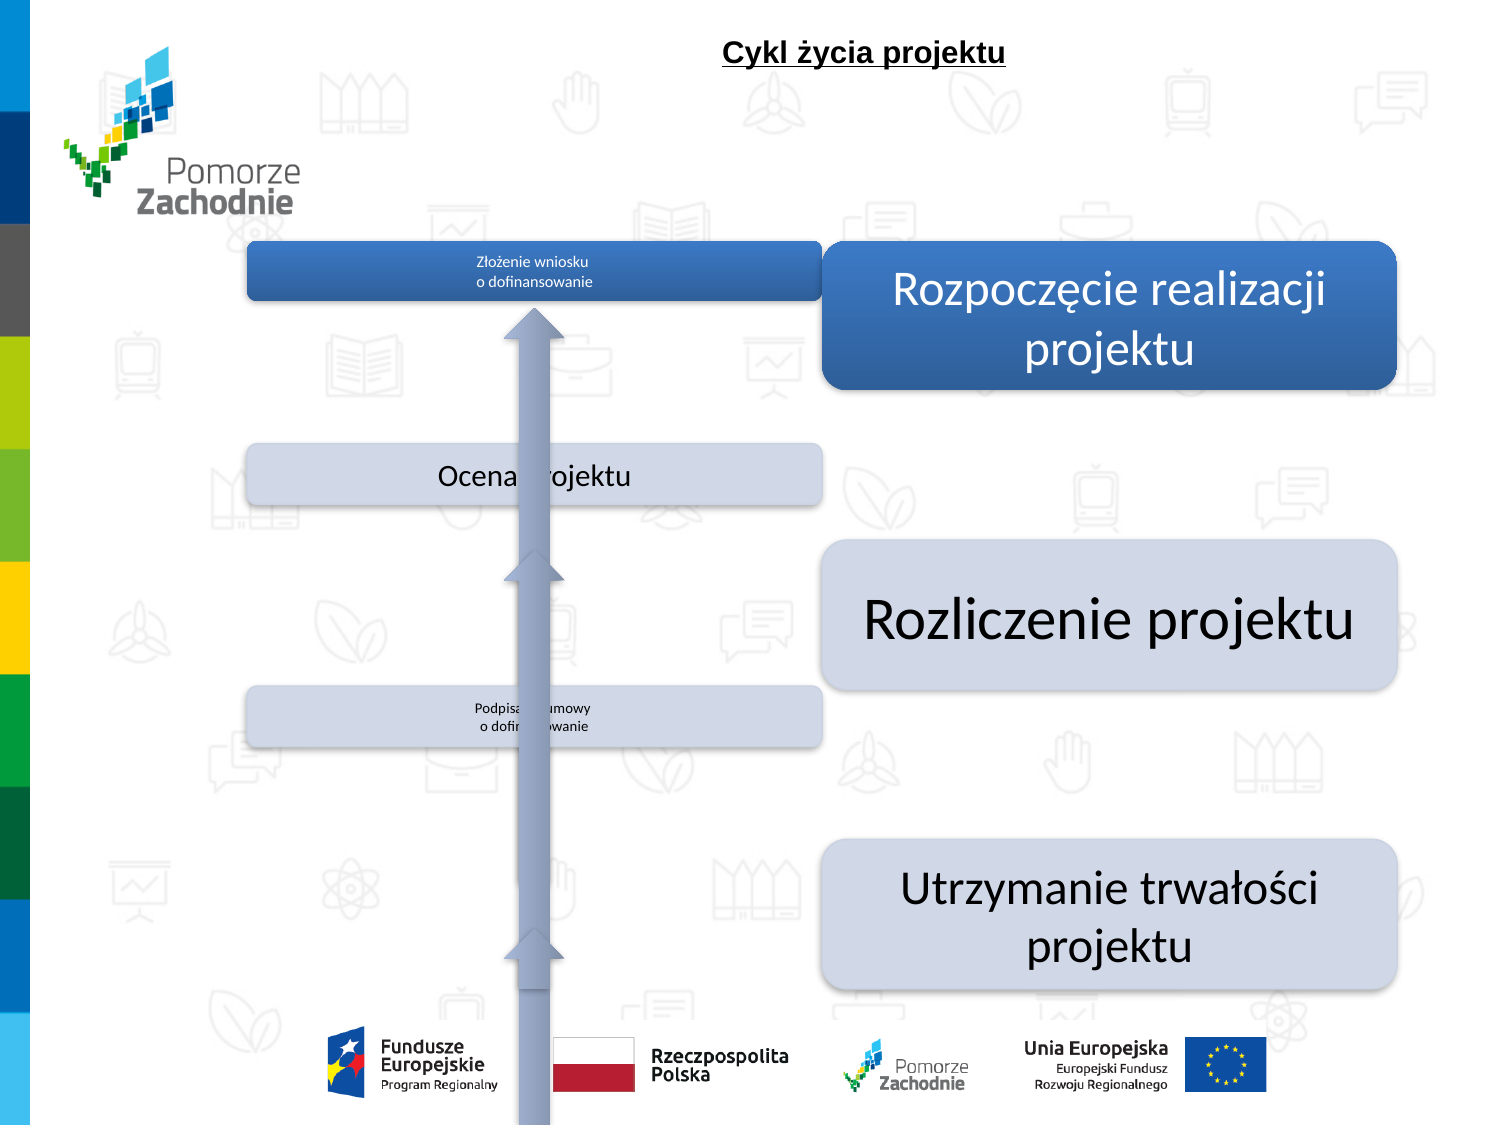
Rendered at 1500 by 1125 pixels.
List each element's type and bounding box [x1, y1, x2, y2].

picture [0, 0, 1500, 1125]
text_box [246, 240, 1398, 990]
